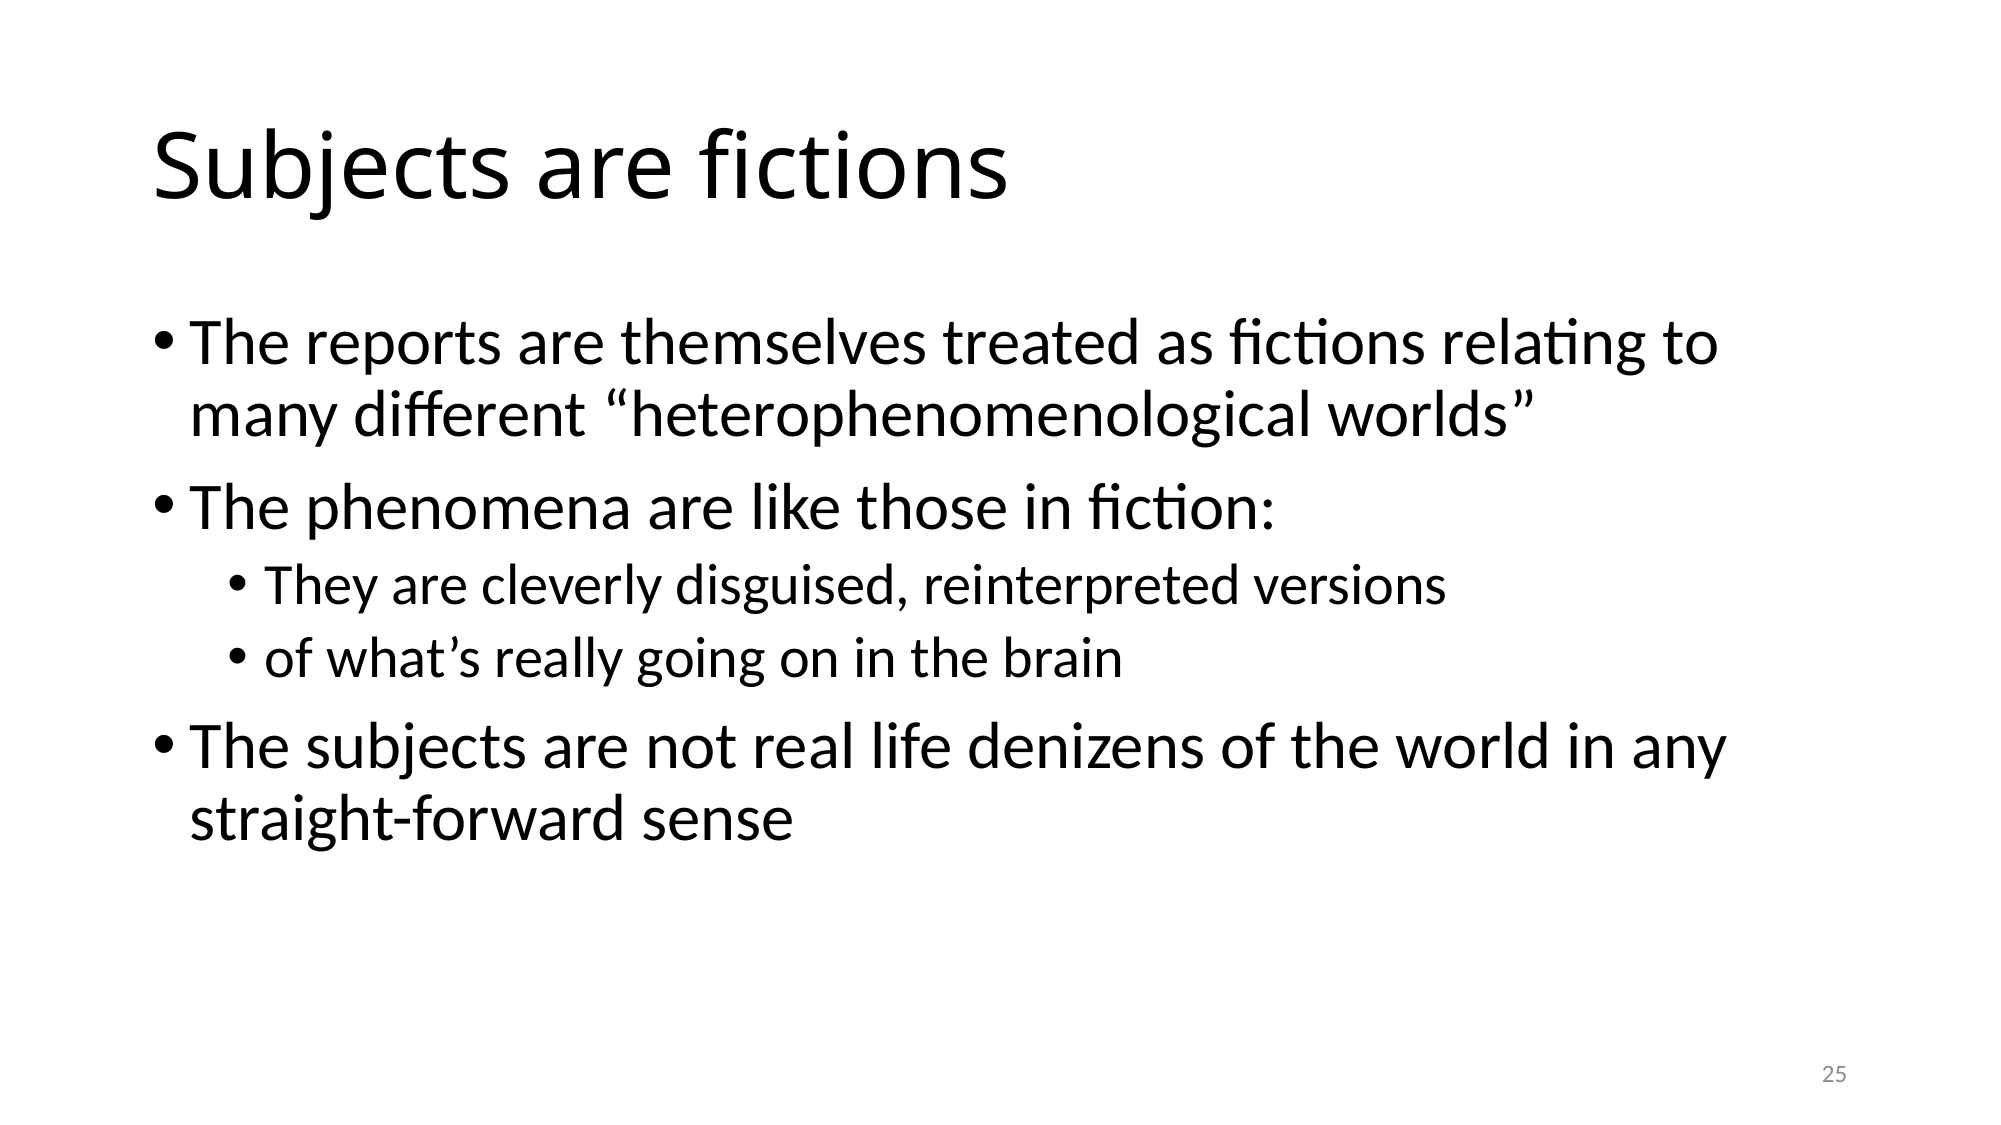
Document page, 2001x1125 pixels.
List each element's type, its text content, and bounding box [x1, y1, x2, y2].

list The reports are themselves treated as fictions relating to many different “heterophenomenological worlds” The phenomena are like those in fiction: They are cleverly disguised, reinterpreted versions of what’s really going on in the brain The subjects are not real life denizens of the world in any straight-forward sense [137, 299, 1863, 1014]
slide_number 25 [1412, 1042, 1863, 1103]
title Subjects are fictions [137, 59, 1863, 278]
